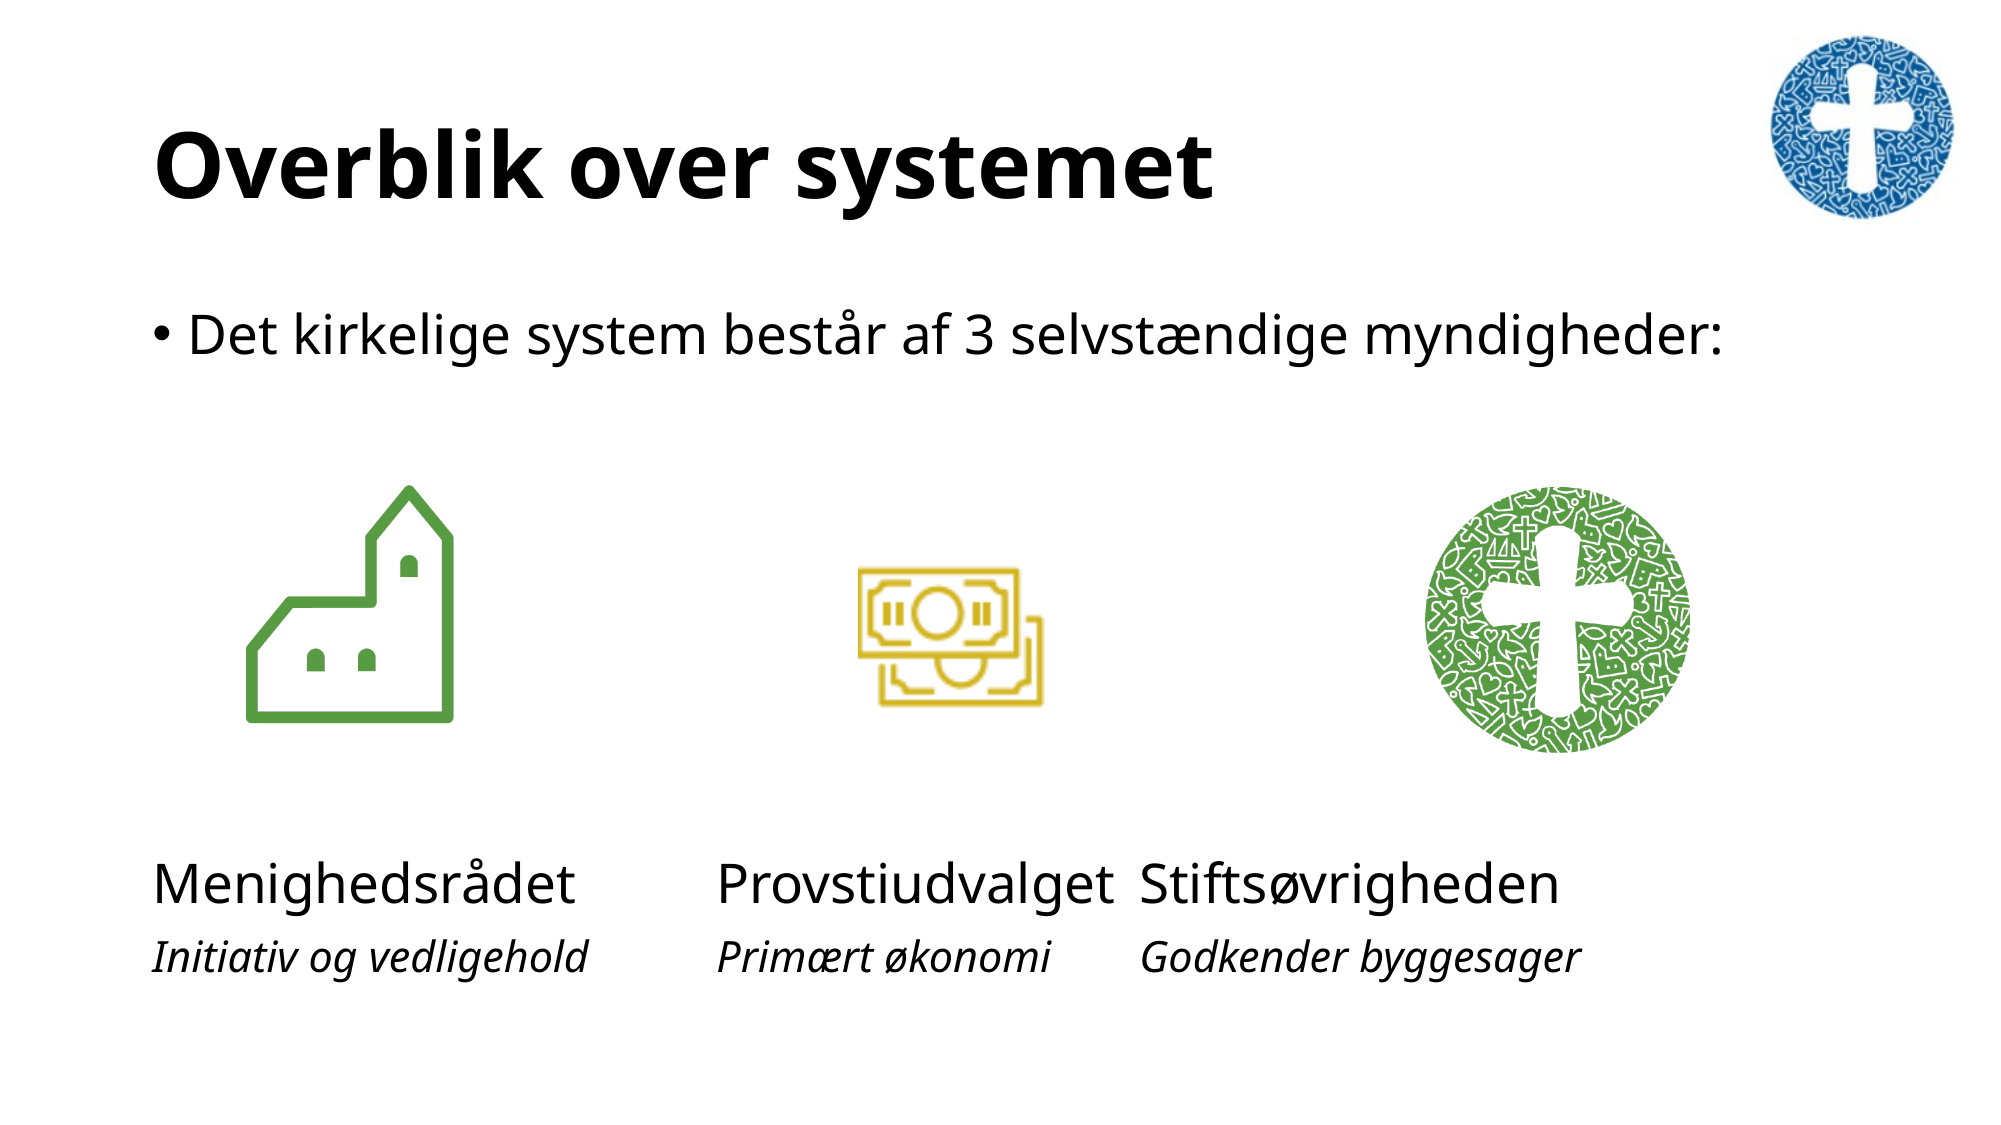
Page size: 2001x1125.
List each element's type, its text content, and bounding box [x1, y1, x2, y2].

picture [857, 565, 1073, 720]
picture [171, 426, 528, 782]
title Overblik over systemet [137, 59, 1863, 278]
picture [1364, 426, 1751, 813]
list Det kirkelige system består af 3 selvstændige myndigheder: Menighedsrådet Provstiudvalget Stiftsøvrigheden Initiativ og vedligehold Primært økonomi Godkender byggesager [137, 299, 1863, 1014]
